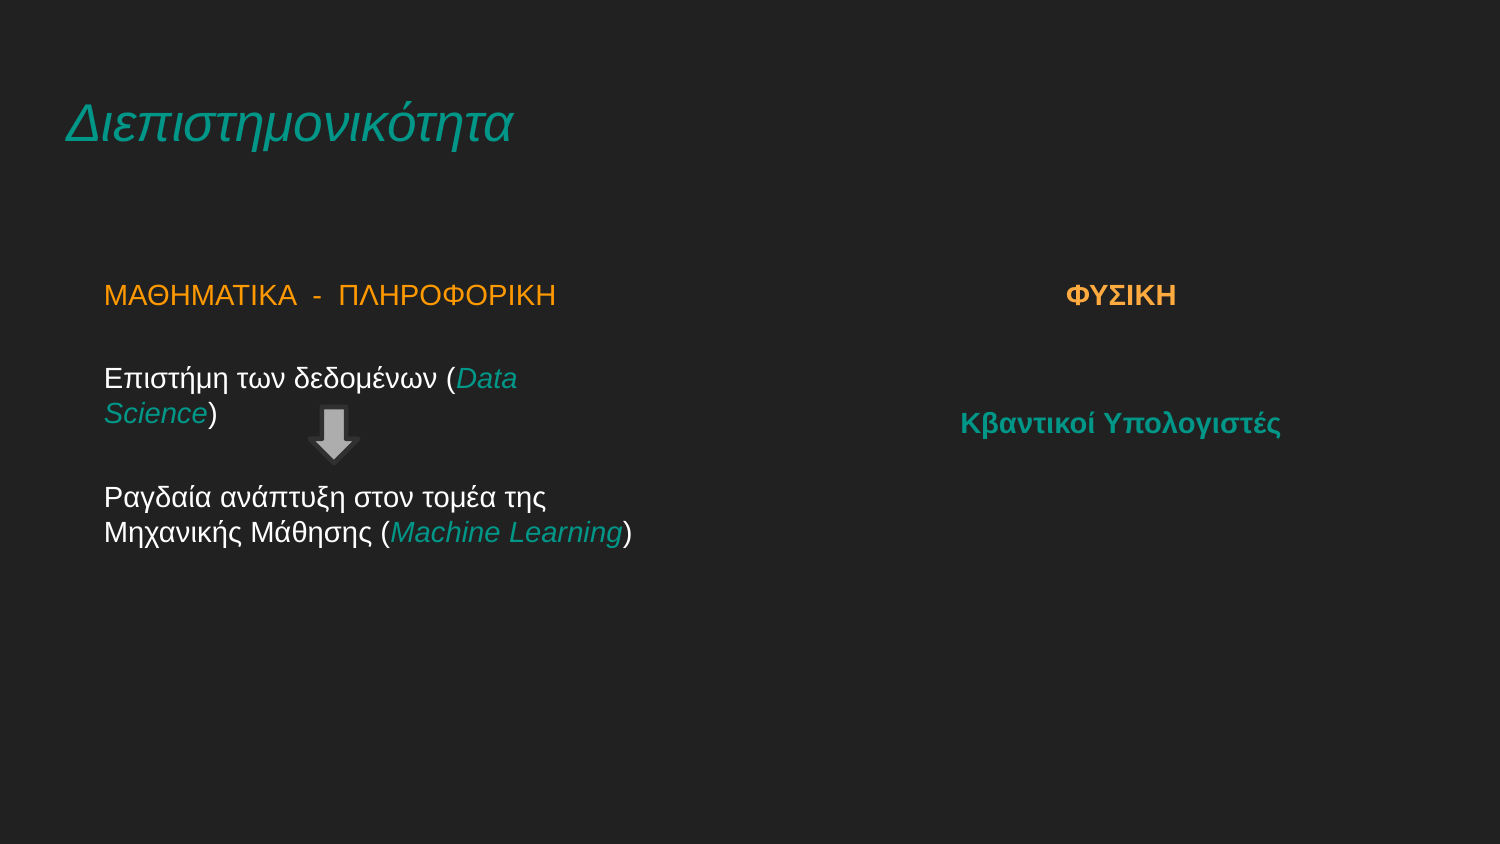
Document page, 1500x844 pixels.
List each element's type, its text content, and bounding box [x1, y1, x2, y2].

text_box Ραγδαία ανάπτυξη στον τομέα της Μηχανικής Μάθησης (Machine Learning) [88, 463, 699, 563]
title Διεπιστημονικότητα [51, 72, 1449, 167]
text_box Επιστήμη των δεδομένων (Data Science) [88, 344, 621, 445]
text_box [309, 406, 359, 464]
text_box [539, 280, 1500, 347]
text_box ΦΥΣΙΚΗ [906, 261, 1337, 327]
text_box Κβαντικοί Υπολογιστές [875, 388, 1368, 454]
text_box ΜΑΘΗΜΑΤΙΚΑ - ΠΛΗΡΟΦΟΡΙΚΗ [88, 261, 658, 327]
